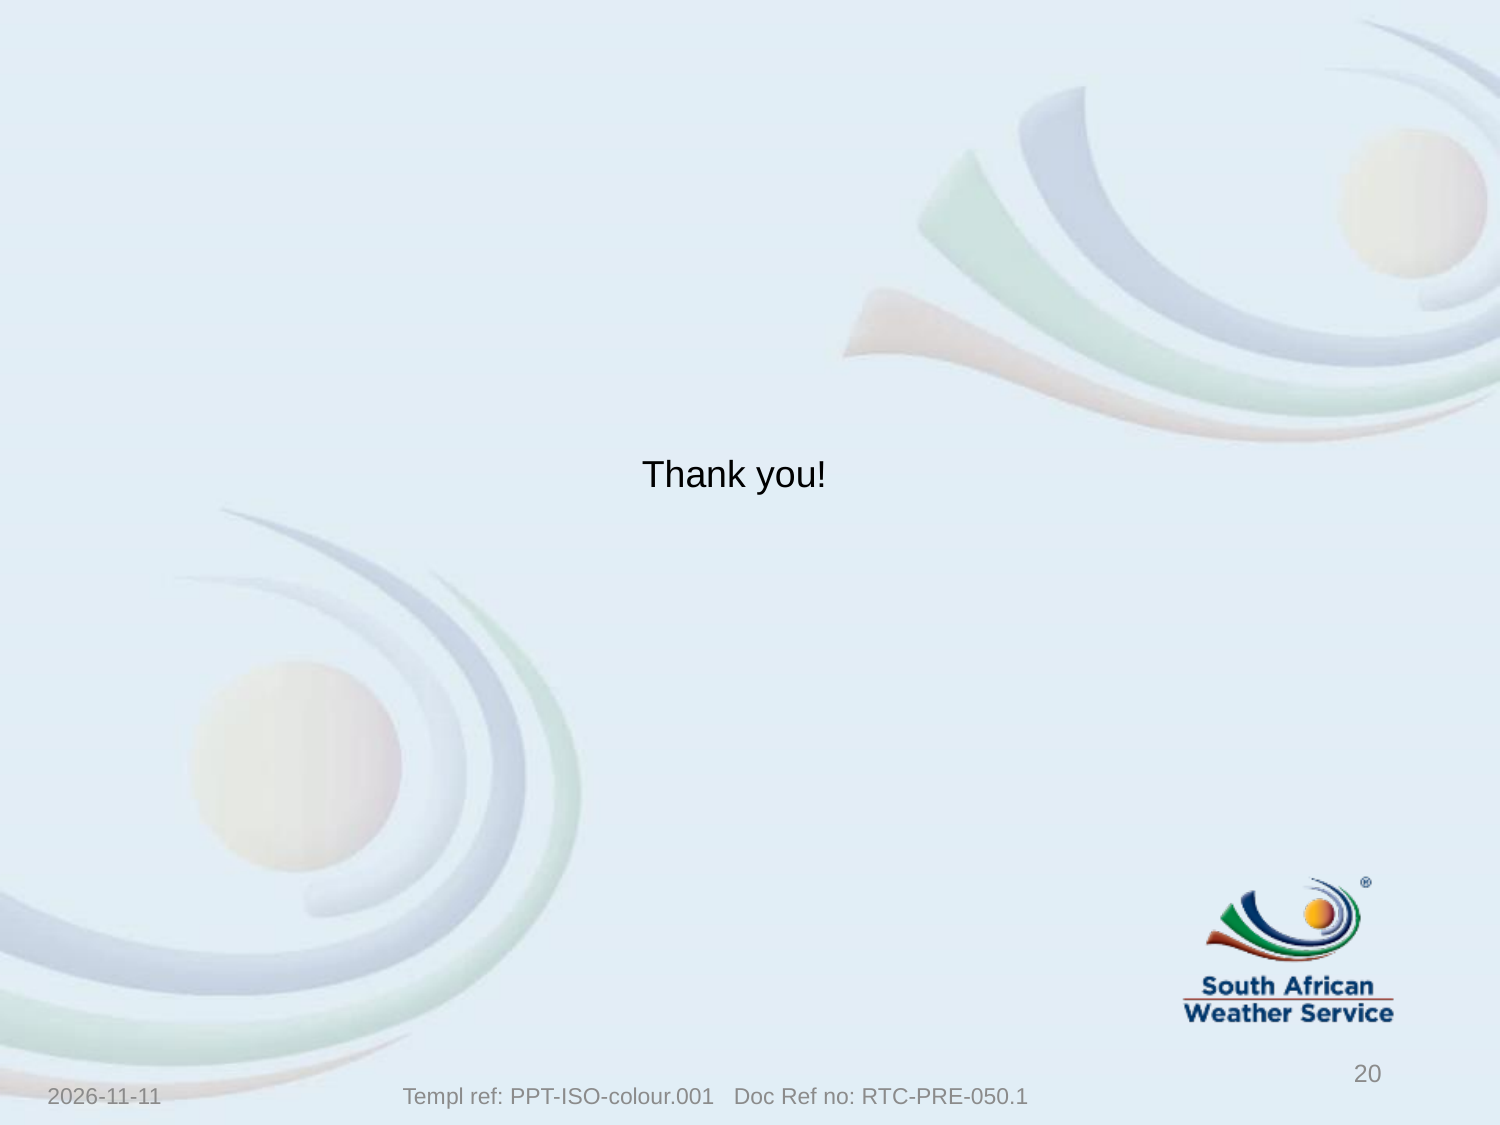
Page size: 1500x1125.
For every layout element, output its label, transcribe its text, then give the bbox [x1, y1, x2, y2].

footer Templ ref: PPT-ISO-colour.001 Doc Ref no: RTC-PRE-050.1 [387, 1065, 1324, 1125]
picture [0, 0, 1500, 1125]
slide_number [32, 1065, 370, 1125]
slide_number 20 [1059, 1042, 1397, 1103]
text_box Thank you! [440, 442, 1029, 503]
